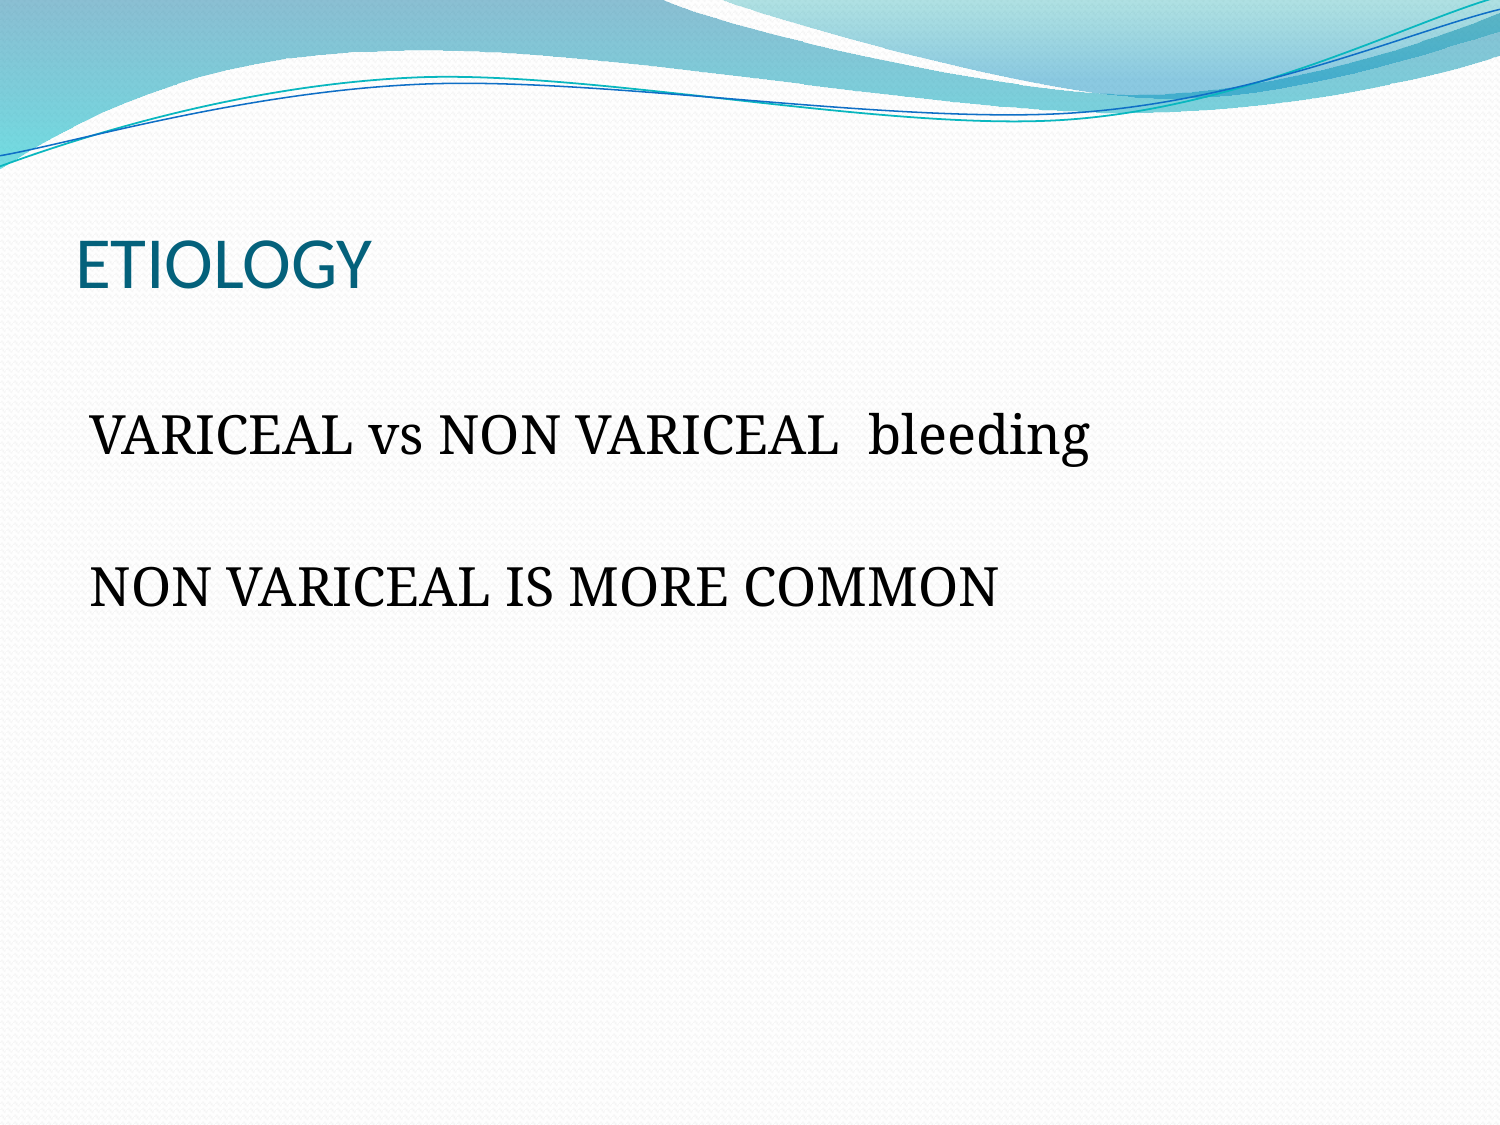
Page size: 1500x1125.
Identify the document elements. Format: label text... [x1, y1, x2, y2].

list VARICEAL vs NON VARICEAL bleeding NON VARICEAL IS MORE COMMON [75, 317, 1425, 1038]
title ETIOLOGY [75, 115, 1425, 303]
